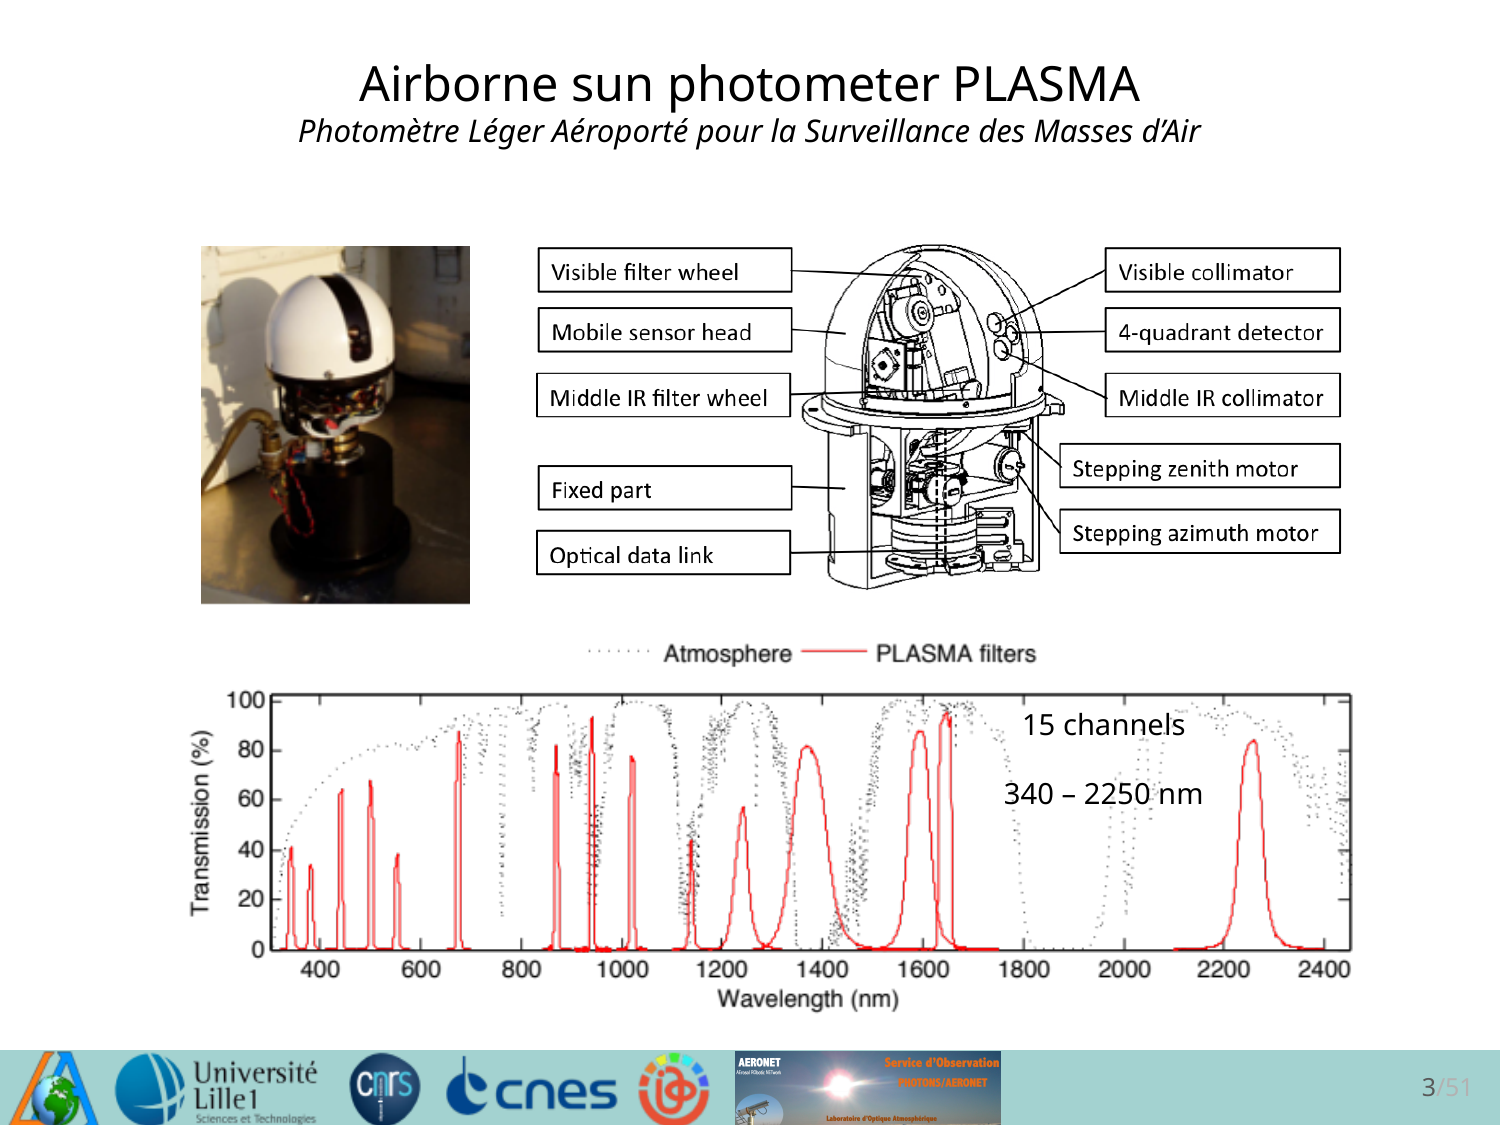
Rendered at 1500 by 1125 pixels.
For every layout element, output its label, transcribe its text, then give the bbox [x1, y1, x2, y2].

slide_number 3 [1389, 1058, 1489, 1119]
picture [177, 631, 1366, 1020]
picture [735, 1051, 1001, 1125]
picture [531, 236, 1346, 597]
picture [200, 246, 470, 607]
title Airborne sun photometer PLASMA Photomètre Léger Aéroporté pour la Surveillance des Masses d’Air [75, 45, 1425, 157]
